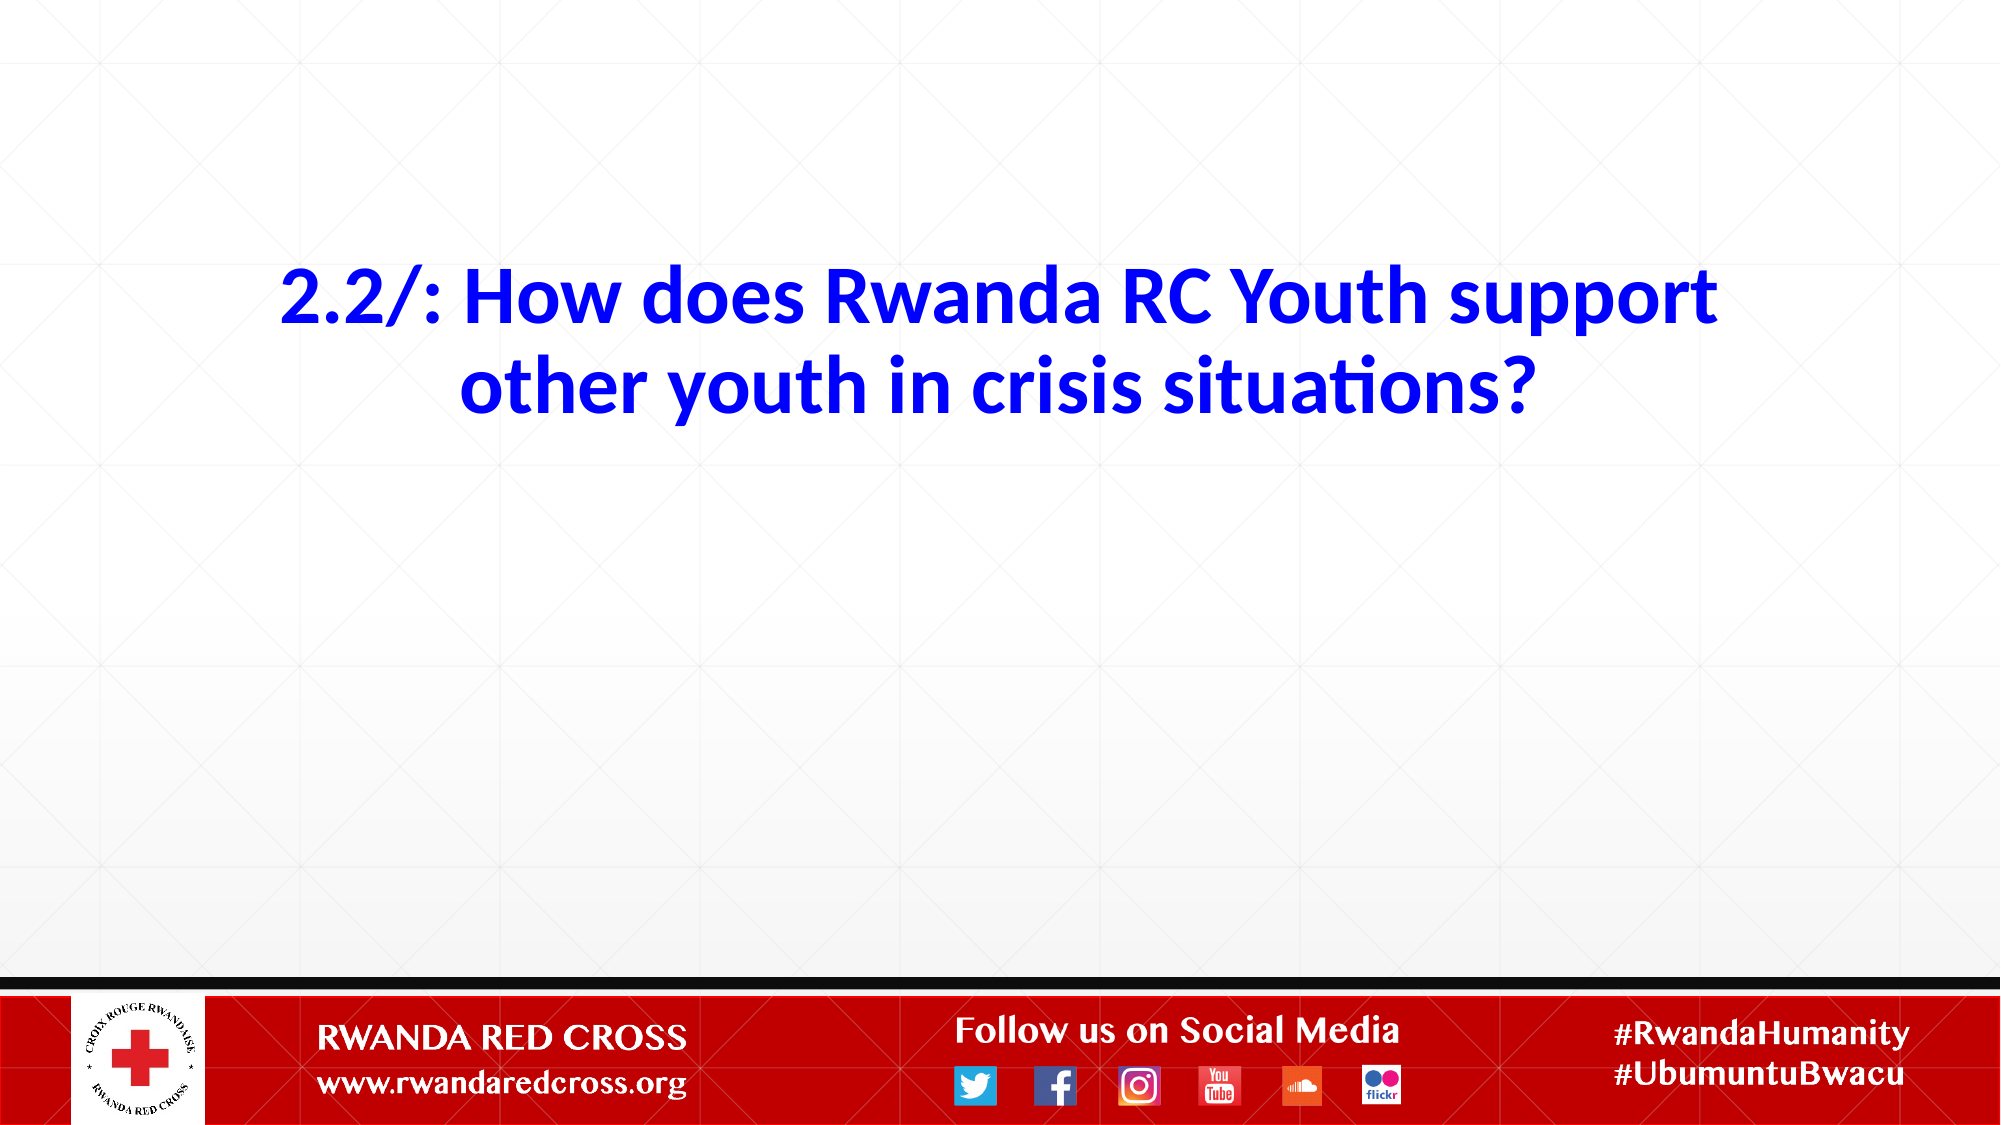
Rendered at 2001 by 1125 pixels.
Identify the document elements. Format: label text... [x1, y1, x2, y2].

picture [301, 1007, 708, 1111]
picture [71, 993, 205, 1125]
picture [1603, 1002, 1912, 1104]
title 2.2/: How does Rwanda RC Youth support other youth in crisis situations? [212, 82, 1788, 539]
picture [936, 1003, 1413, 1117]
